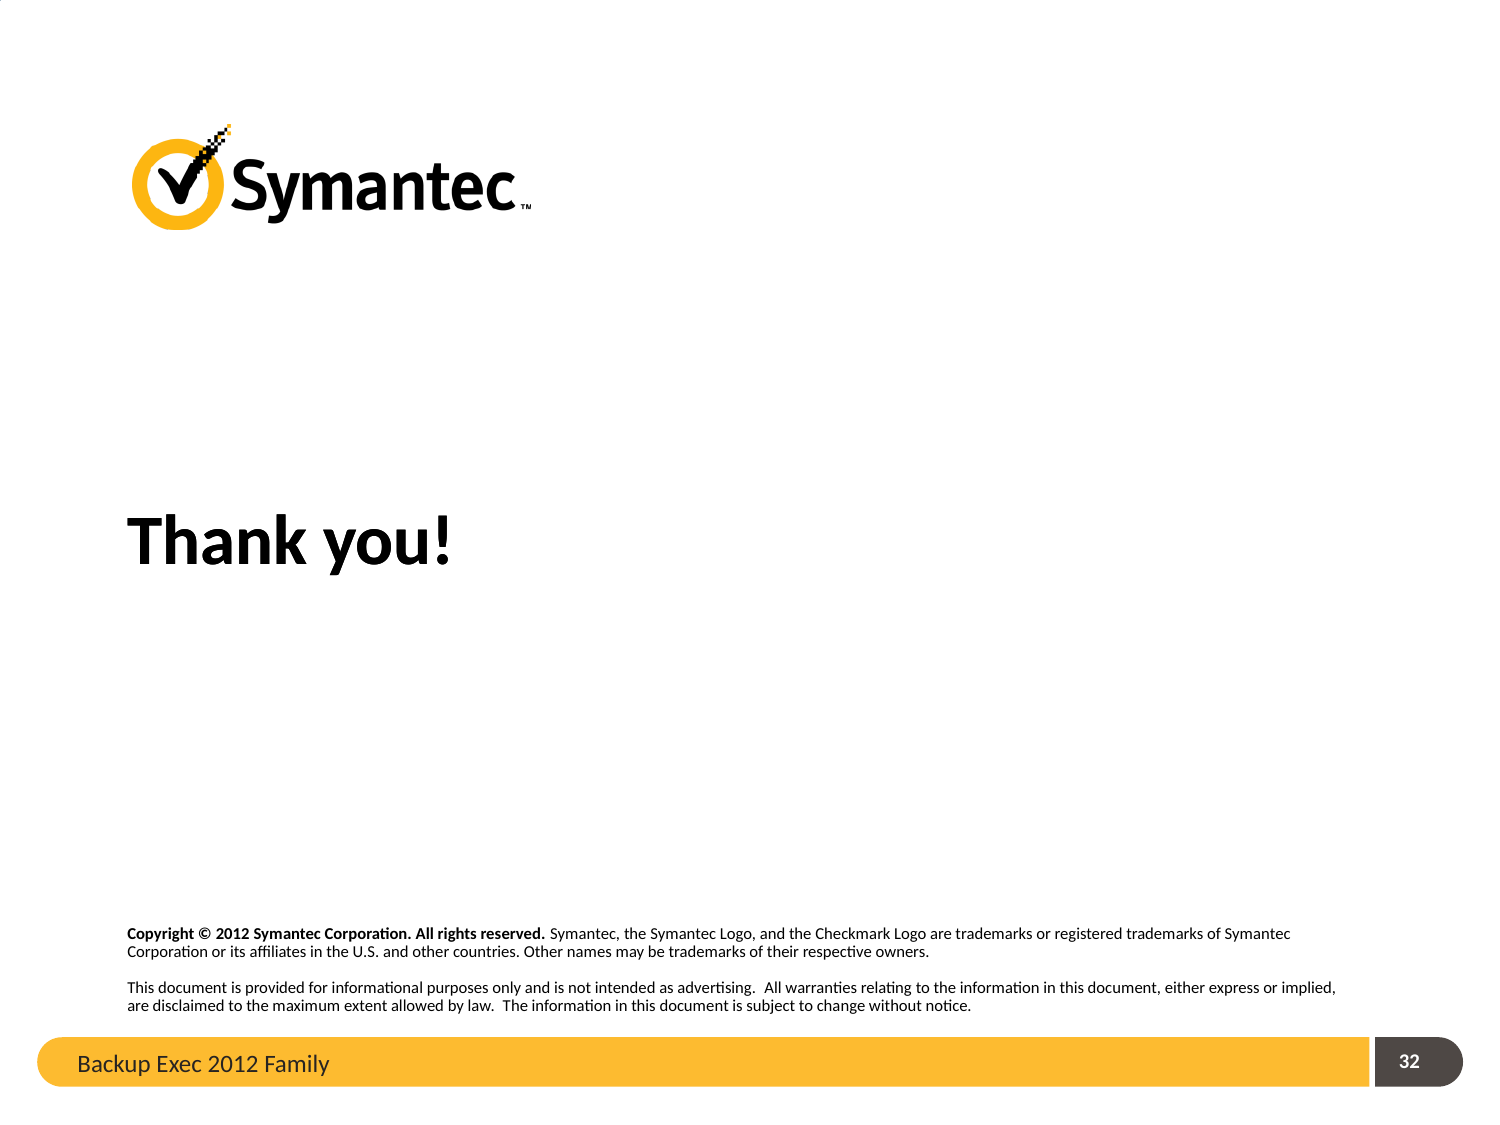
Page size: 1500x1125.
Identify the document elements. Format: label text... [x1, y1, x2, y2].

footer Backup Exec 2012 Family [62, 1042, 749, 1082]
picture [132, 124, 531, 230]
text_box 32 [1383, 1049, 1452, 1075]
